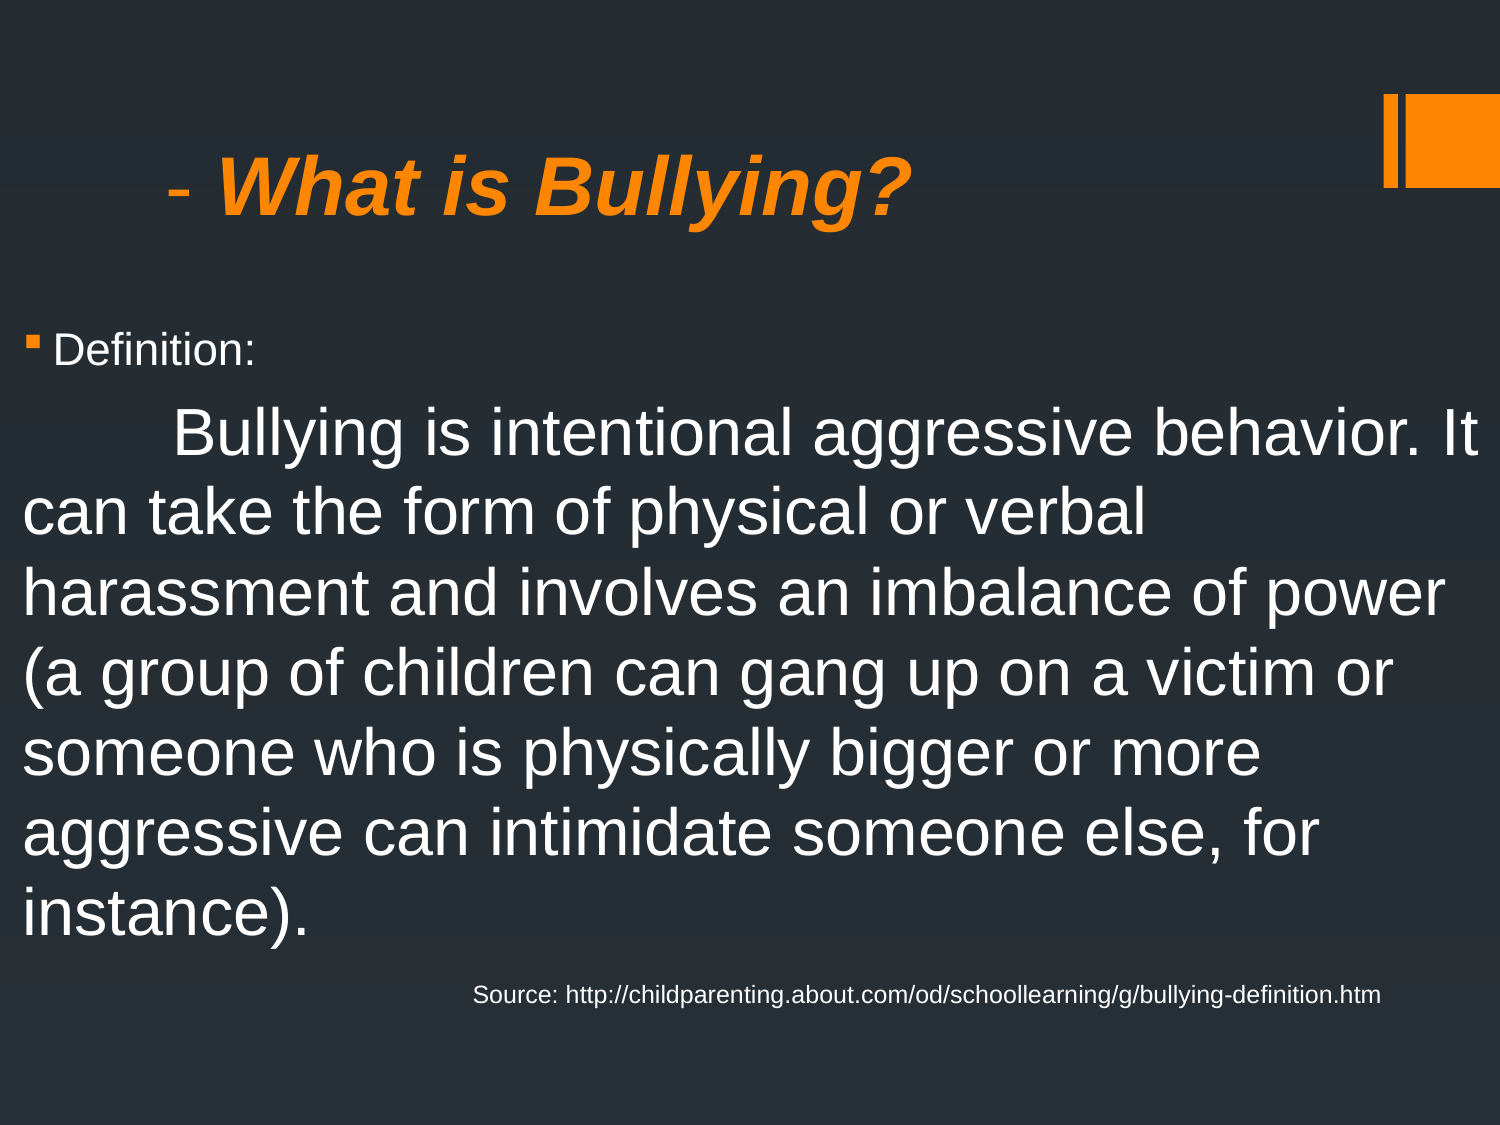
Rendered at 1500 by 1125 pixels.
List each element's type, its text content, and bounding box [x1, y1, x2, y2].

list Definition: Bullying is intentional aggressive behavior. It can take the form of physical or verbal harassment and involves an imbalance of power (a group of children can gang up on a victim or someone who is physically bigger or more aggressive can intimidate someone else, for instance). Source: http://childparenting.about.com/od/schoollearning/g/bullying-definition.htm [0, 312, 1500, 1125]
title - What is Bullying? [150, 50, 1350, 240]
